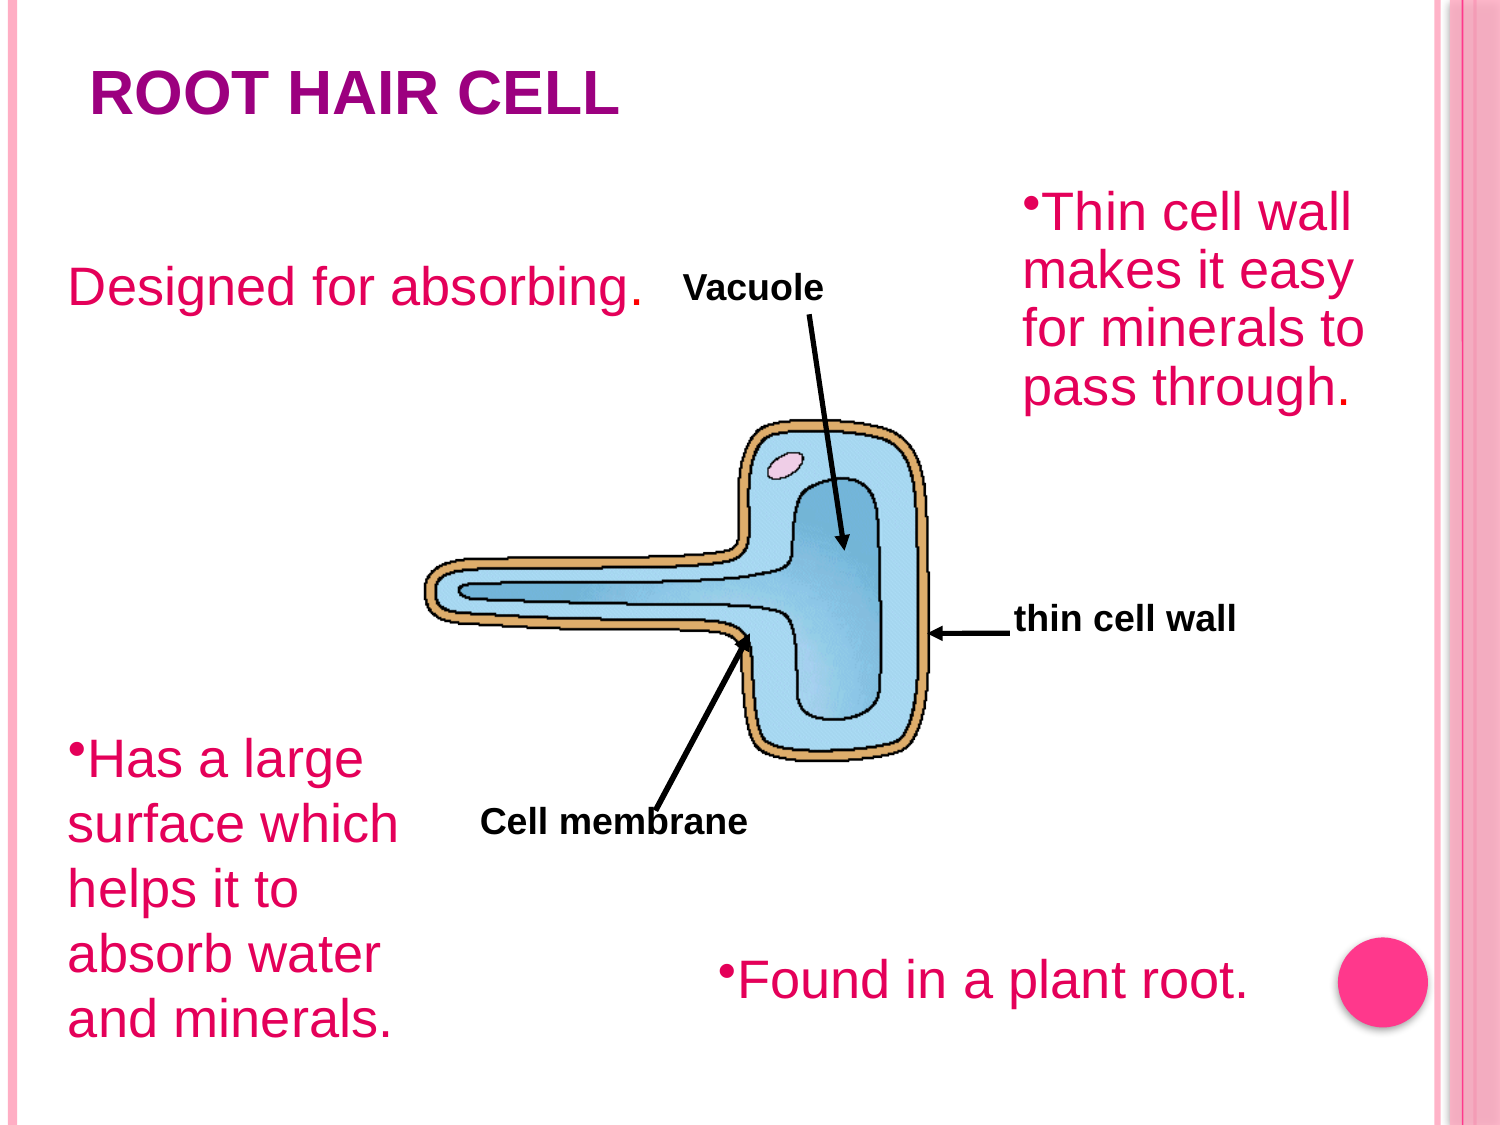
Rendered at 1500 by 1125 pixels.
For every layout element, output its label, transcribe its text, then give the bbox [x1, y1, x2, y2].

text_box Thin cell wall makes it easy for minerals to pass through. [1007, 175, 1434, 425]
text_box Vacuole [668, 255, 840, 316]
picture [394, 408, 952, 776]
text_box Cell membrane [464, 790, 764, 850]
text_box Found in a plant root. [703, 937, 1266, 1018]
text_box Root Hair Cell [74, 45, 1425, 233]
text_box Designed for absorbing. [53, 243, 668, 409]
text_box Has a large surface which helps it to absorb water and minerals. [53, 716, 457, 1056]
text_box thin cell wall [999, 586, 1253, 646]
